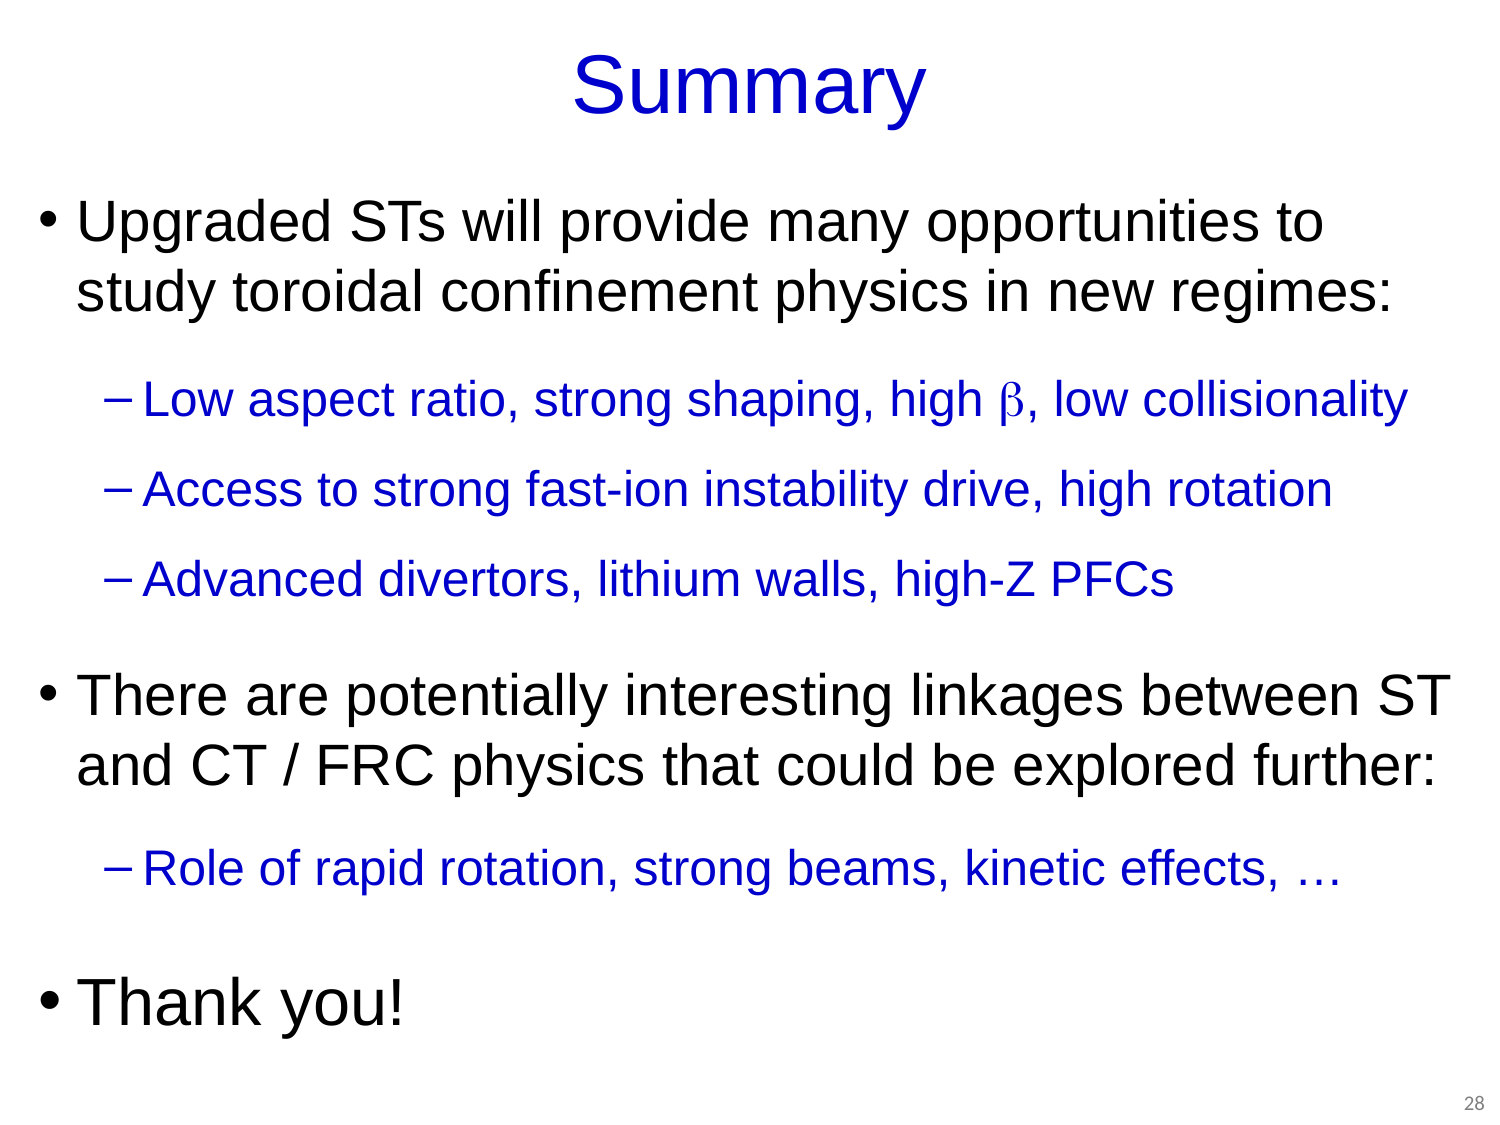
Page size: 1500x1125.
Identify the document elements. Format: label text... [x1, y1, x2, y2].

slide_number 28 [1374, 1089, 1500, 1115]
list Upgraded STs will provide many opportunities to study toroidal confinement physics in new regimes: Low aspect ratio, strong shaping, high b, low collisionality Access to strong fast-ion instability drive, high rotation Advanced divertors, lithium walls, high-Z PFCs There are potentially interesting linkages between ST and CT / FRC physics that could be explored further: Role of rapid rotation, strong beams, kinetic effects, … Thank you! [23, 175, 1477, 1056]
text_box Summary [0, 0, 1500, 151]
